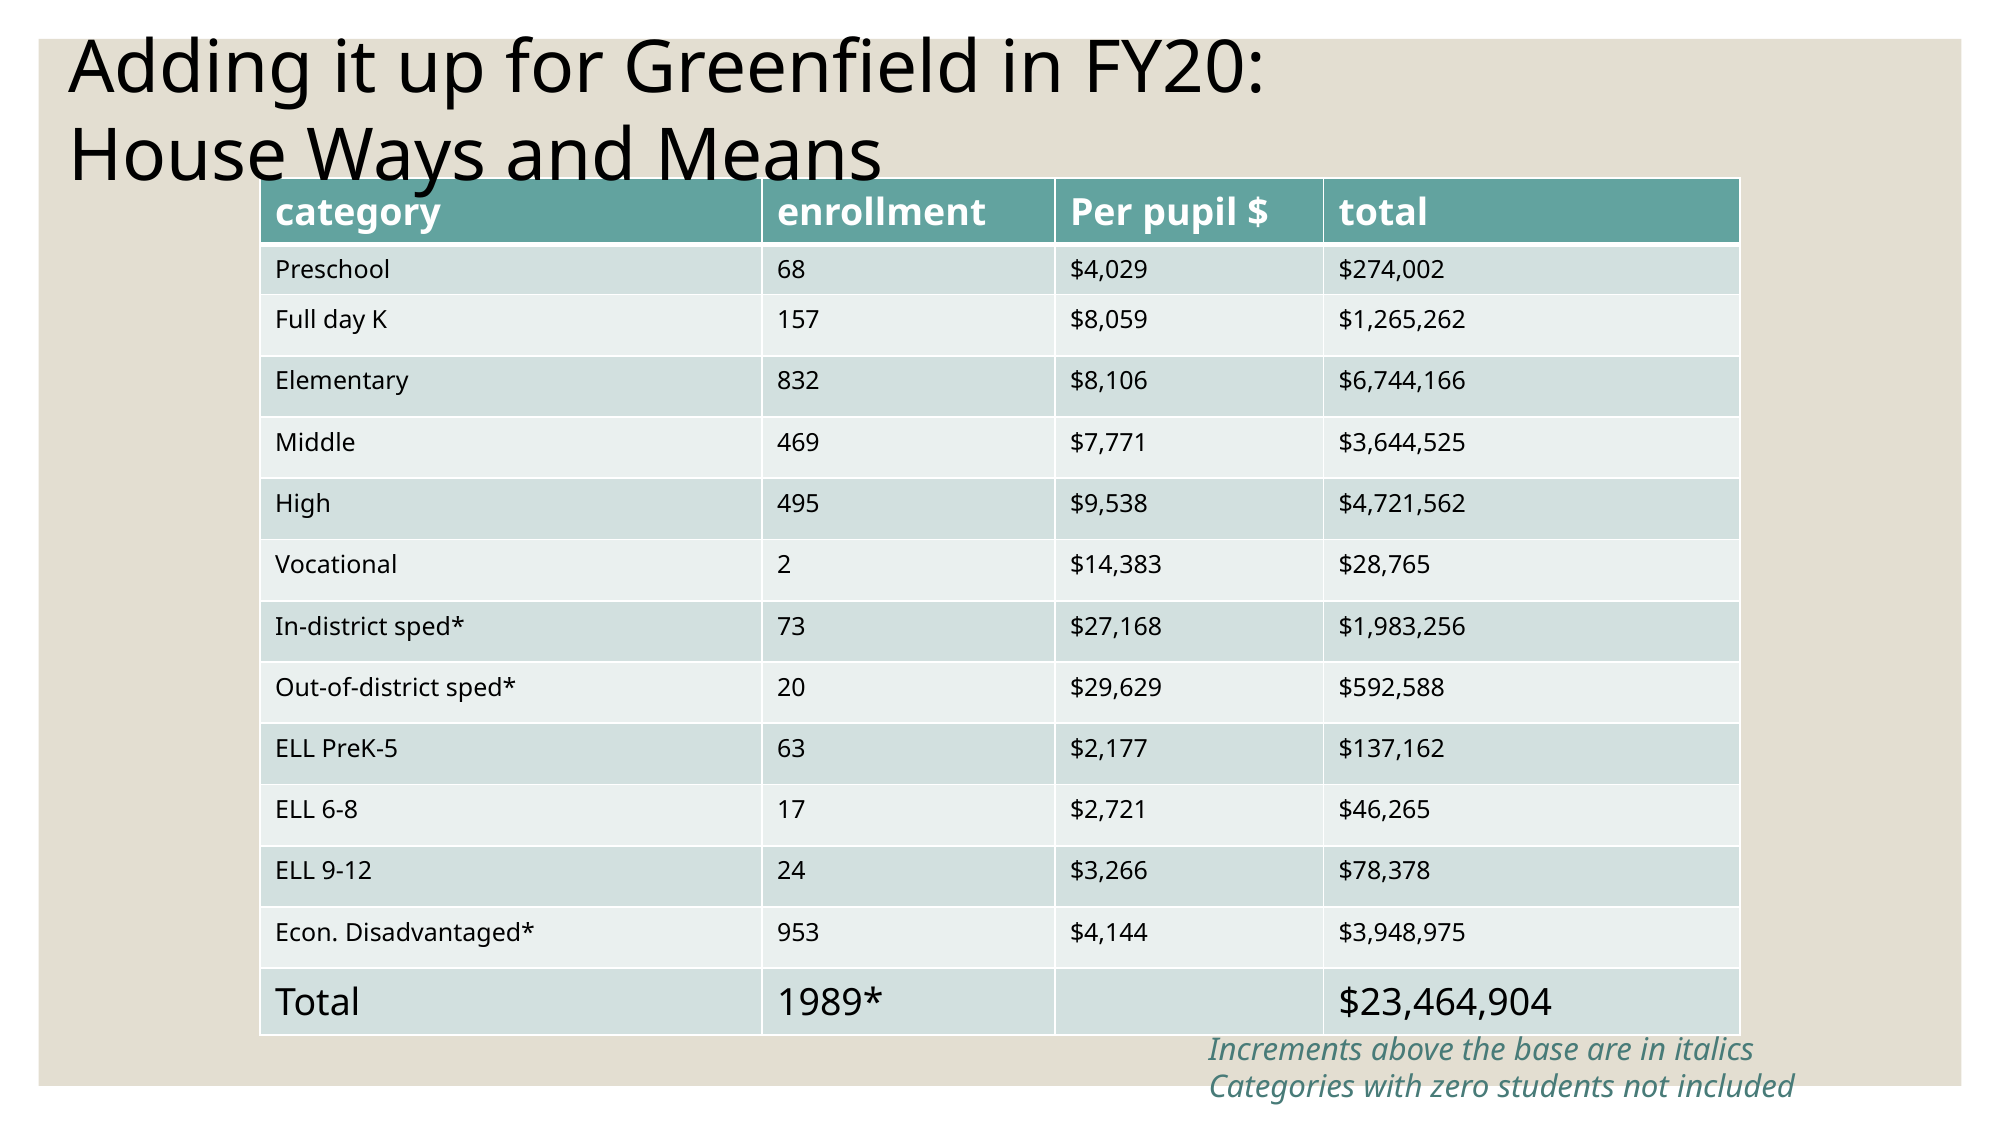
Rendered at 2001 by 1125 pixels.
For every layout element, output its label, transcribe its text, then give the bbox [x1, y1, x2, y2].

table_cell ELL PreK-5 [261, 724, 761, 784]
table_cell $23,464,904 [1324, 969, 1739, 1021]
table_cell Total [261, 969, 761, 1034]
text_box Adding it up for Greenfield in FY20: House Ways and Means [53, 12, 1879, 203]
table_cell In-district sped* [261, 602, 761, 661]
table_cell High [261, 479, 761, 539]
table_cell $4,144 [1056, 908, 1323, 967]
table_header total [1324, 203, 1739, 242]
table_cell $2,177 [1056, 724, 1323, 784]
table_cell Preschool [261, 247, 761, 294]
table_header category [261, 203, 761, 242]
table_cell [1056, 969, 1323, 1034]
table_cell 1989* [763, 969, 1054, 1034]
table_cell $274,002 [1324, 247, 1739, 294]
table_cell $8,106 [1056, 357, 1323, 416]
table_cell Econ. Disadvantaged* [261, 908, 761, 967]
table_cell 63 [763, 724, 1054, 784]
table_cell $6,744,166 [1324, 357, 1739, 416]
table_cell $3,948,975 [1324, 908, 1739, 967]
table_cell 20 [763, 663, 1054, 722]
table_cell 2 [763, 540, 1054, 600]
table_cell 832 [763, 357, 1054, 416]
table_cell $4,721,562 [1324, 479, 1739, 539]
table_cell 953 [763, 908, 1054, 967]
table_cell $3,644,525 [1324, 418, 1739, 477]
table_cell $137,162 [1324, 724, 1739, 784]
table_cell $1,265,262 [1324, 295, 1739, 355]
table_header Per pupil $ [1056, 203, 1323, 242]
table_cell $9,538 [1056, 479, 1323, 539]
table_cell 469 [763, 418, 1054, 477]
table_cell 73 [763, 602, 1054, 661]
table_cell ELL 9-12 [261, 847, 761, 906]
table_cell Out-of-district sped* [261, 663, 761, 722]
table_cell 157 [763, 295, 1054, 355]
table_cell $28,765 [1324, 540, 1739, 600]
table_cell $3,266 [1056, 847, 1323, 906]
table_cell $592,588 [1324, 663, 1739, 722]
table_cell Full day K [261, 295, 761, 355]
table_cell $27,168 [1056, 602, 1323, 661]
table_cell $46,265 [1324, 785, 1739, 845]
table_cell 495 [763, 479, 1054, 539]
table_cell Middle [261, 418, 761, 477]
table_cell Elementary [261, 357, 761, 416]
table_header enrollment [763, 203, 1054, 242]
text_box Increments above the base are in italics Categories with zero students not included [1193, 1021, 2000, 1112]
table_cell 17 [763, 785, 1054, 845]
table_cell $14,383 [1056, 540, 1323, 600]
table_cell $29,629 [1056, 663, 1323, 722]
table_cell $1,983,256 [1324, 602, 1739, 661]
table_cell ELL 6-8 [261, 785, 761, 845]
table_cell 24 [763, 847, 1054, 906]
table_cell $4,029 [1056, 247, 1323, 294]
table_cell $2,721 [1056, 785, 1323, 845]
table_cell $7,771 [1056, 418, 1323, 477]
table_cell Vocational [261, 540, 761, 600]
table_cell $8,059 [1056, 295, 1323, 355]
table_cell $78,378 [1324, 847, 1739, 906]
table_cell 68 [763, 247, 1054, 294]
